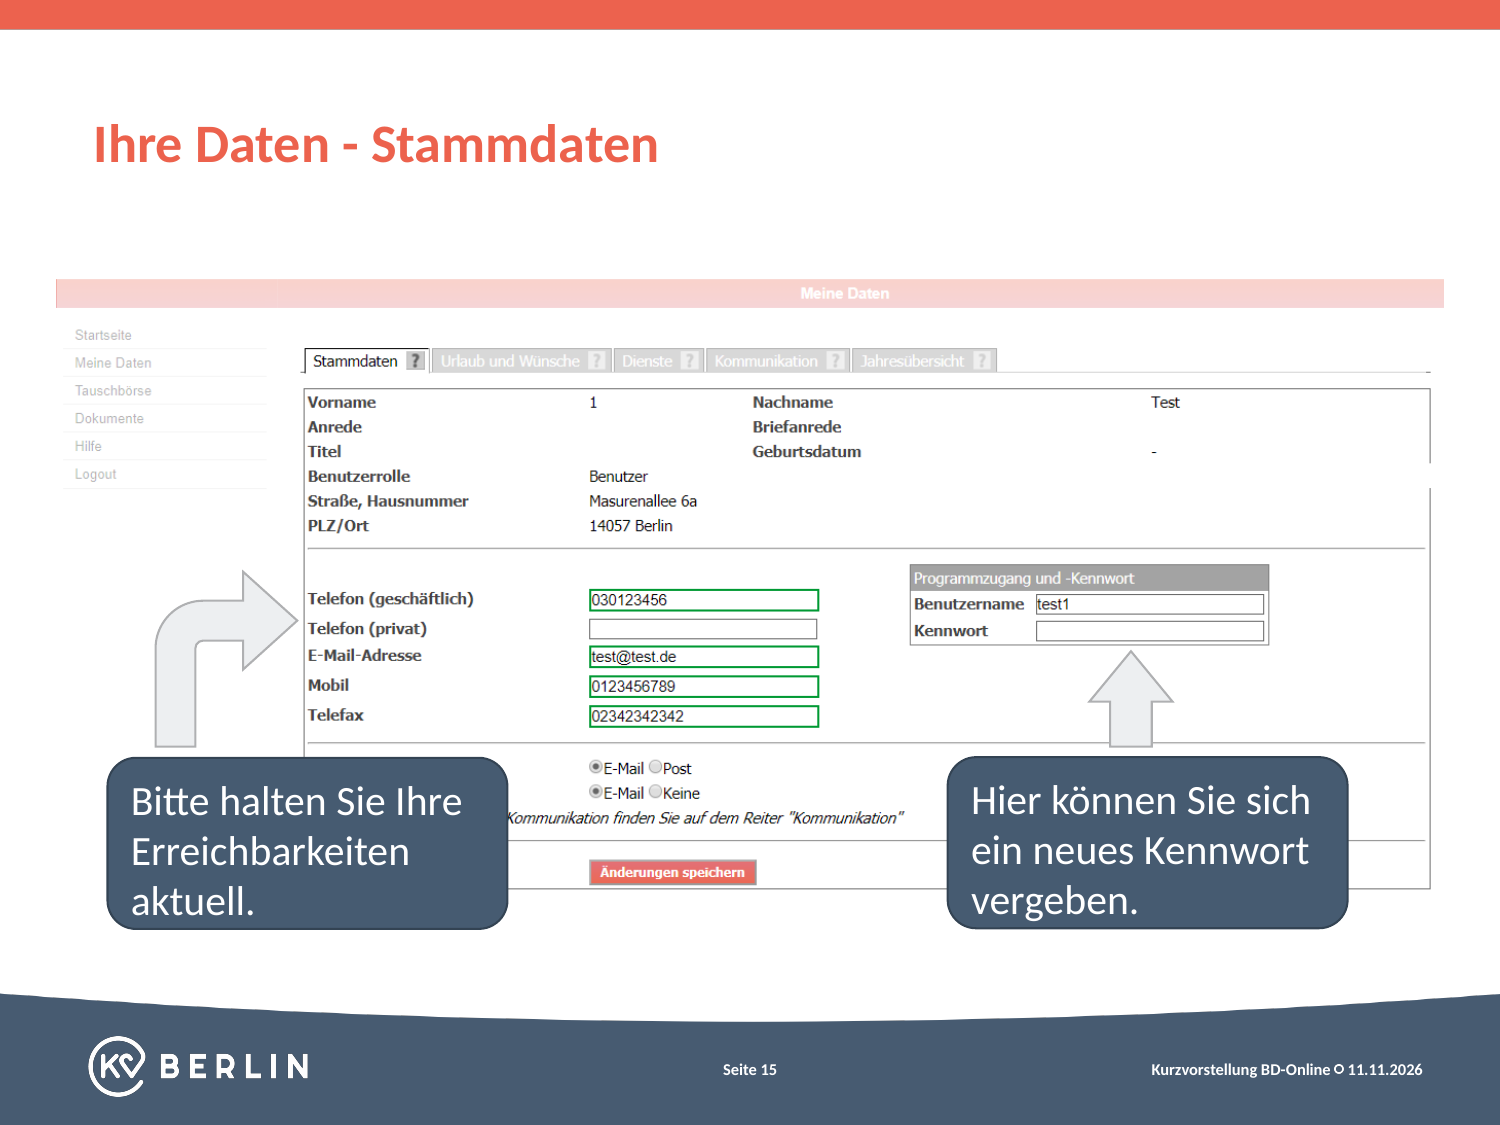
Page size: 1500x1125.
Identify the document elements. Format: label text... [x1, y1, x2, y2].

footer Kurzvorstellung BD-Online [848, 1058, 1331, 1090]
picture [56, 274, 1444, 911]
title Ihre Daten - Stammdaten [93, 118, 1407, 233]
text_box Bitte halten Sie Ihre Erreichbarkeiten aktuell. [108, 911, 507, 930]
text_box Hier können Sie sich ein neues Kennwort vergeben. [948, 911, 1347, 930]
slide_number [1347, 1058, 1465, 1089]
picture [0, 974, 1500, 1125]
text_box [277, 252, 1465, 340]
slide_number Seite 15 [652, 1058, 848, 1090]
